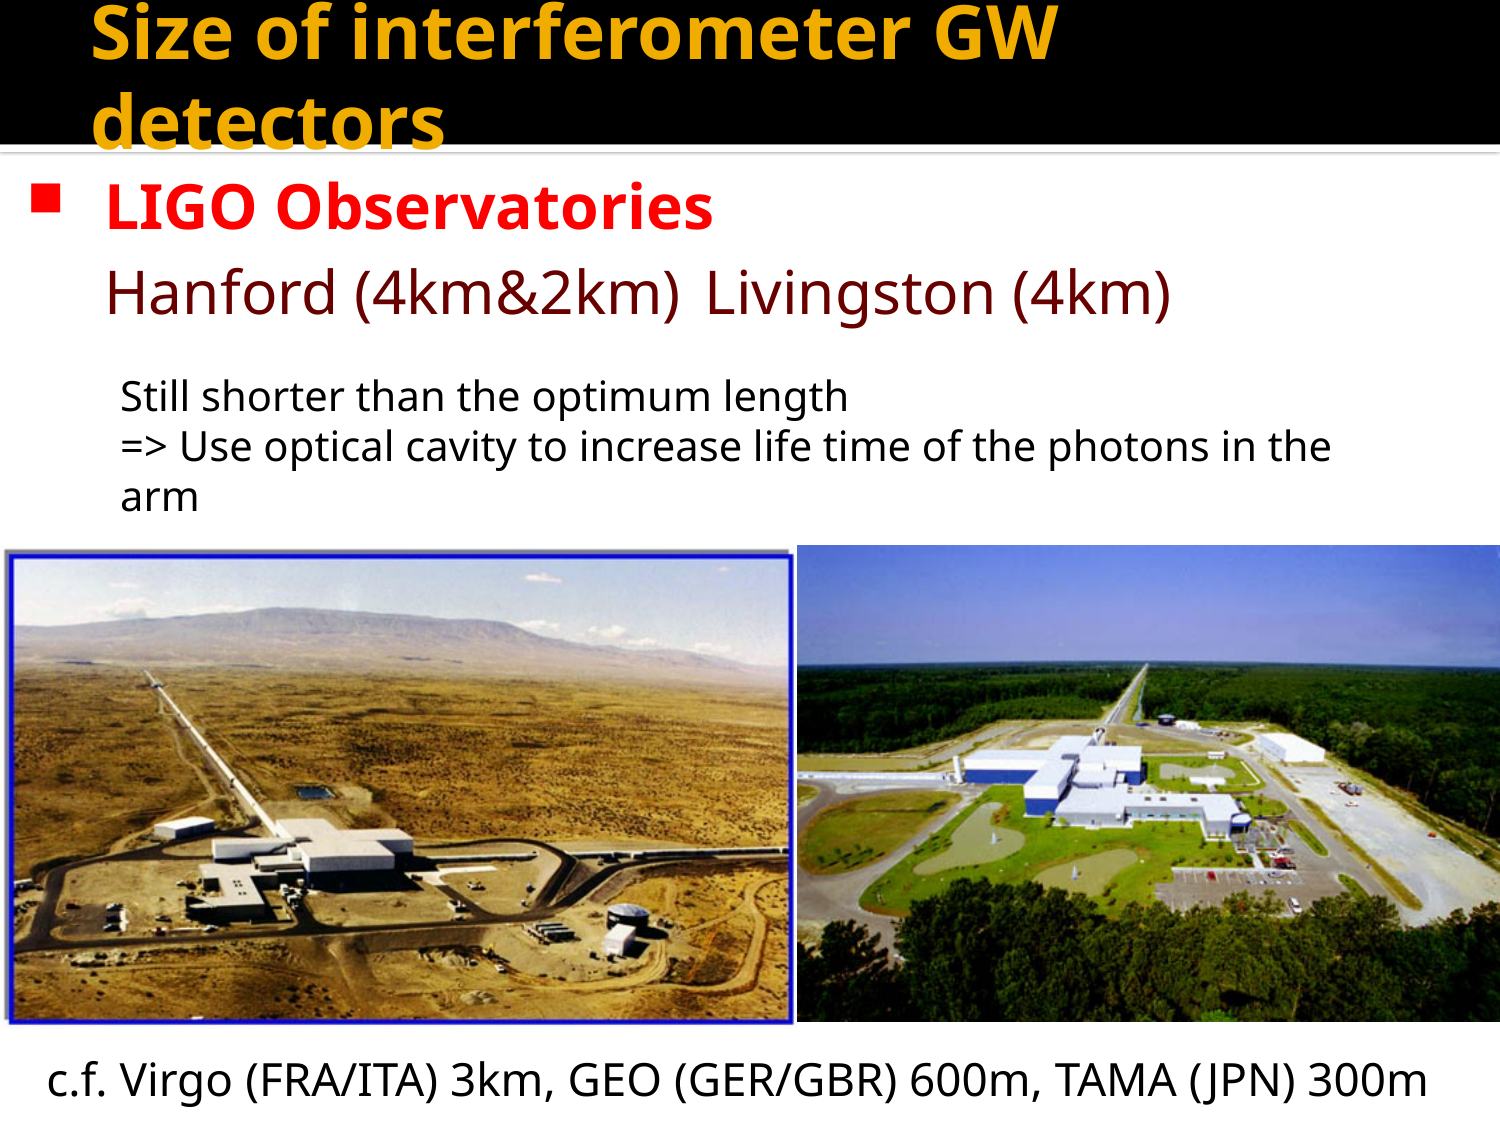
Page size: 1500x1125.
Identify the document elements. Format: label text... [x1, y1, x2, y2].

list LIGO Observatories Hanford (4km&2km) Livingston (4km) \ c.f. Virgo (FRA/ITA) 3km, GEO (GER/GBR) 600m, TAMA (JPN) 300m [18, 151, 1466, 361]
picture [0, 544, 1500, 1029]
title Size of interferometer GW detectors [75, 25, 1425, 124]
text_box Still shorter than the optimum length => Use optical cavity to increase life time of the photons in the arm [105, 362, 1425, 528]
